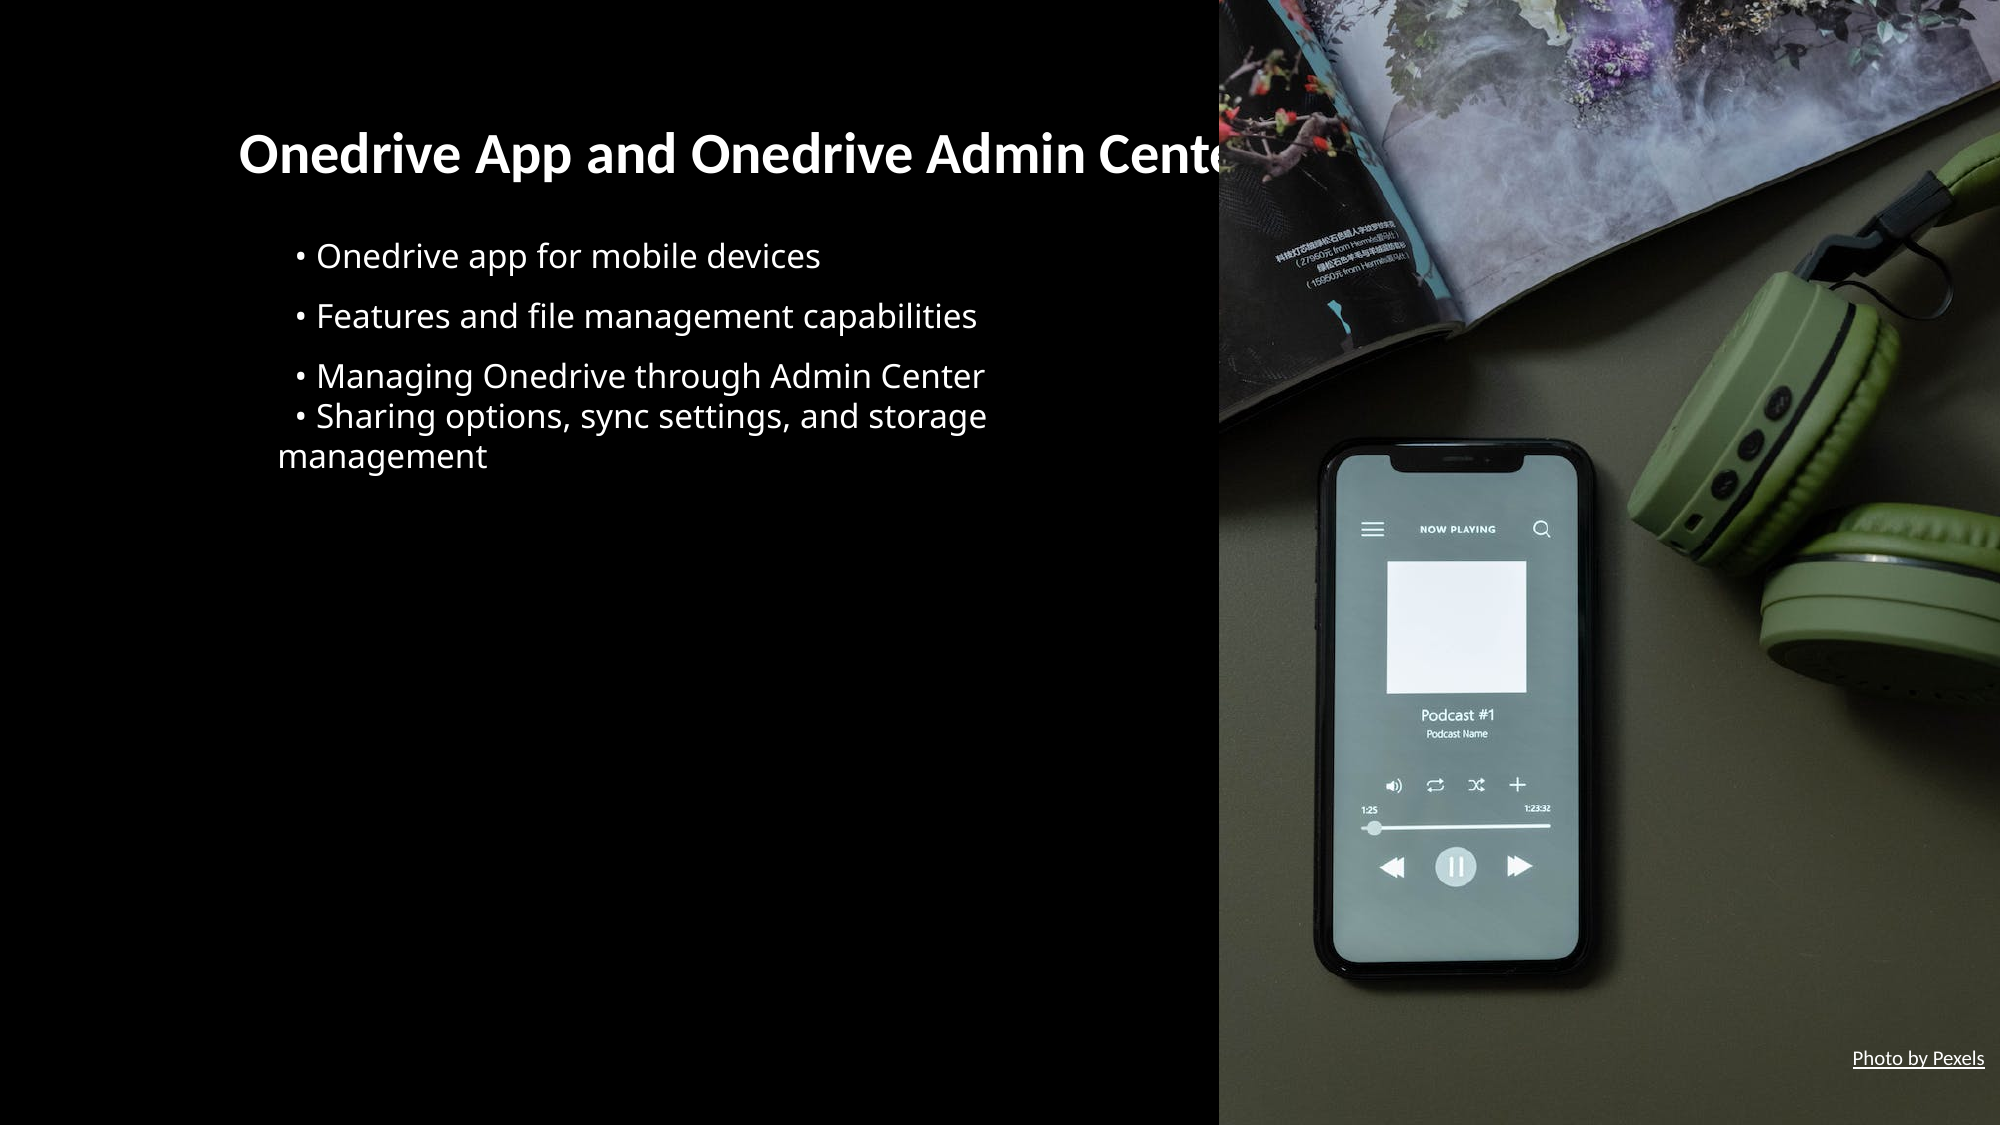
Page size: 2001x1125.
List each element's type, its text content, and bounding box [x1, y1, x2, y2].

text_box • Features and file management capabilities [262, 277, 1013, 337]
picture [1219, 0, 2000, 1125]
text_box • Sharing options, sync settings, and storage management [262, 397, 1013, 473]
text_box • Onedrive app for mobile devices [262, 217, 1013, 277]
text_box • Managing Onedrive through Admin Center [262, 337, 1013, 397]
text_box Onedrive App and Onedrive Admin Center [225, 112, 1219, 188]
